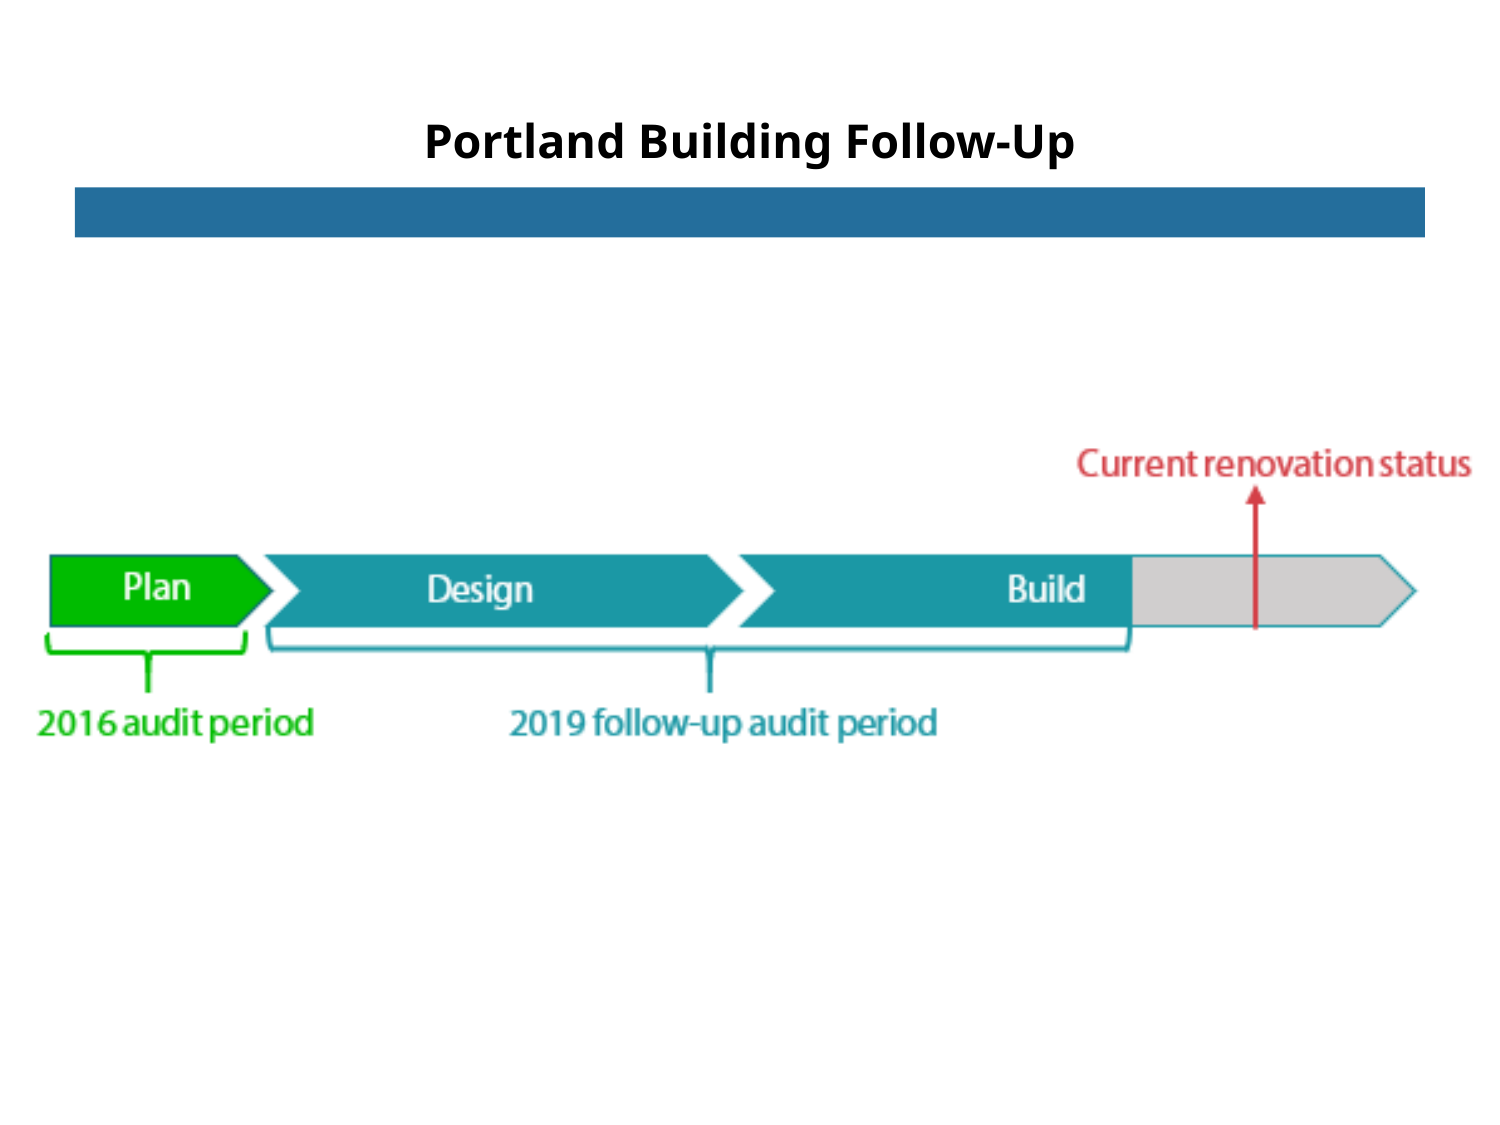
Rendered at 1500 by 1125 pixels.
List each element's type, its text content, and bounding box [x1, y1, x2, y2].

title Portland Building Follow-Up [103, 59, 1397, 278]
text_box [74, 187, 103, 238]
text_box [1397, 187, 1425, 238]
picture [0, 437, 1500, 764]
